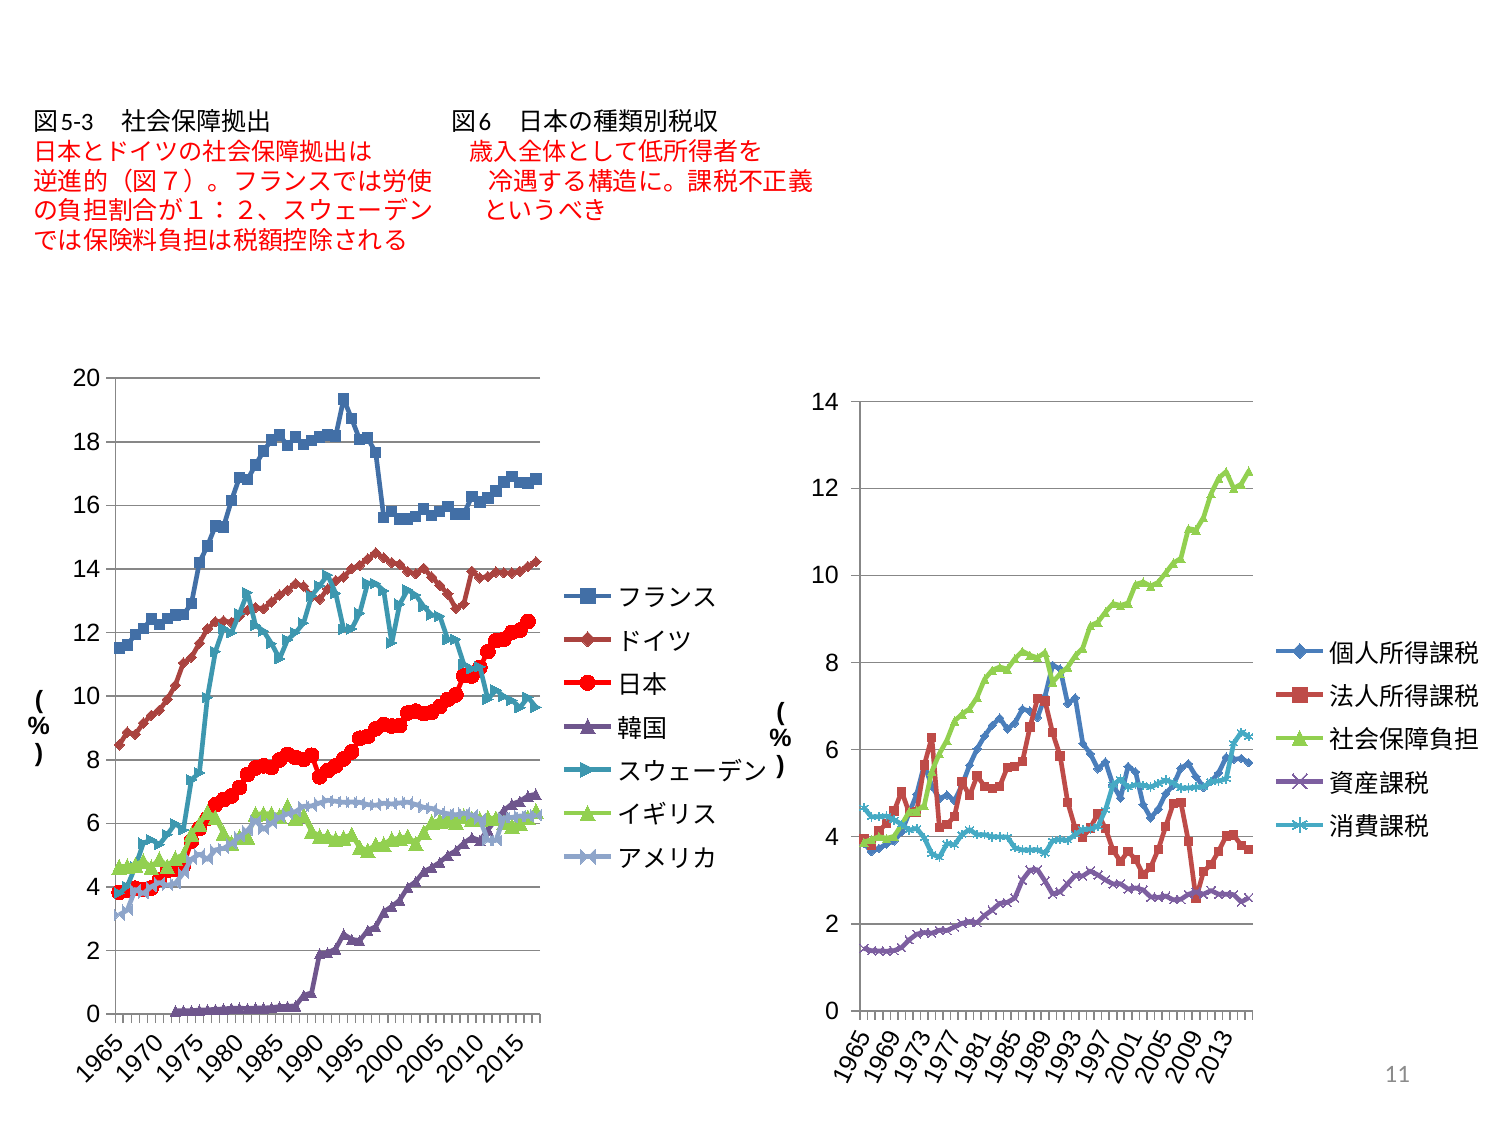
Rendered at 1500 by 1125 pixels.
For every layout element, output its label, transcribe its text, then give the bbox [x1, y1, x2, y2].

title 図5-3 社会保障拠出 図6 日本の種類別税収 日本とドイツの社会保障拠出は 歳入全体として低所得者を 逆進的（図７）。フランスでは労使 冷遇する構造に。課税不正義 の負担割合が１：２、スウェーデン というべき では保険料負担は税額控除される [18, 86, 1500, 274]
chart [0, 349, 1500, 1103]
